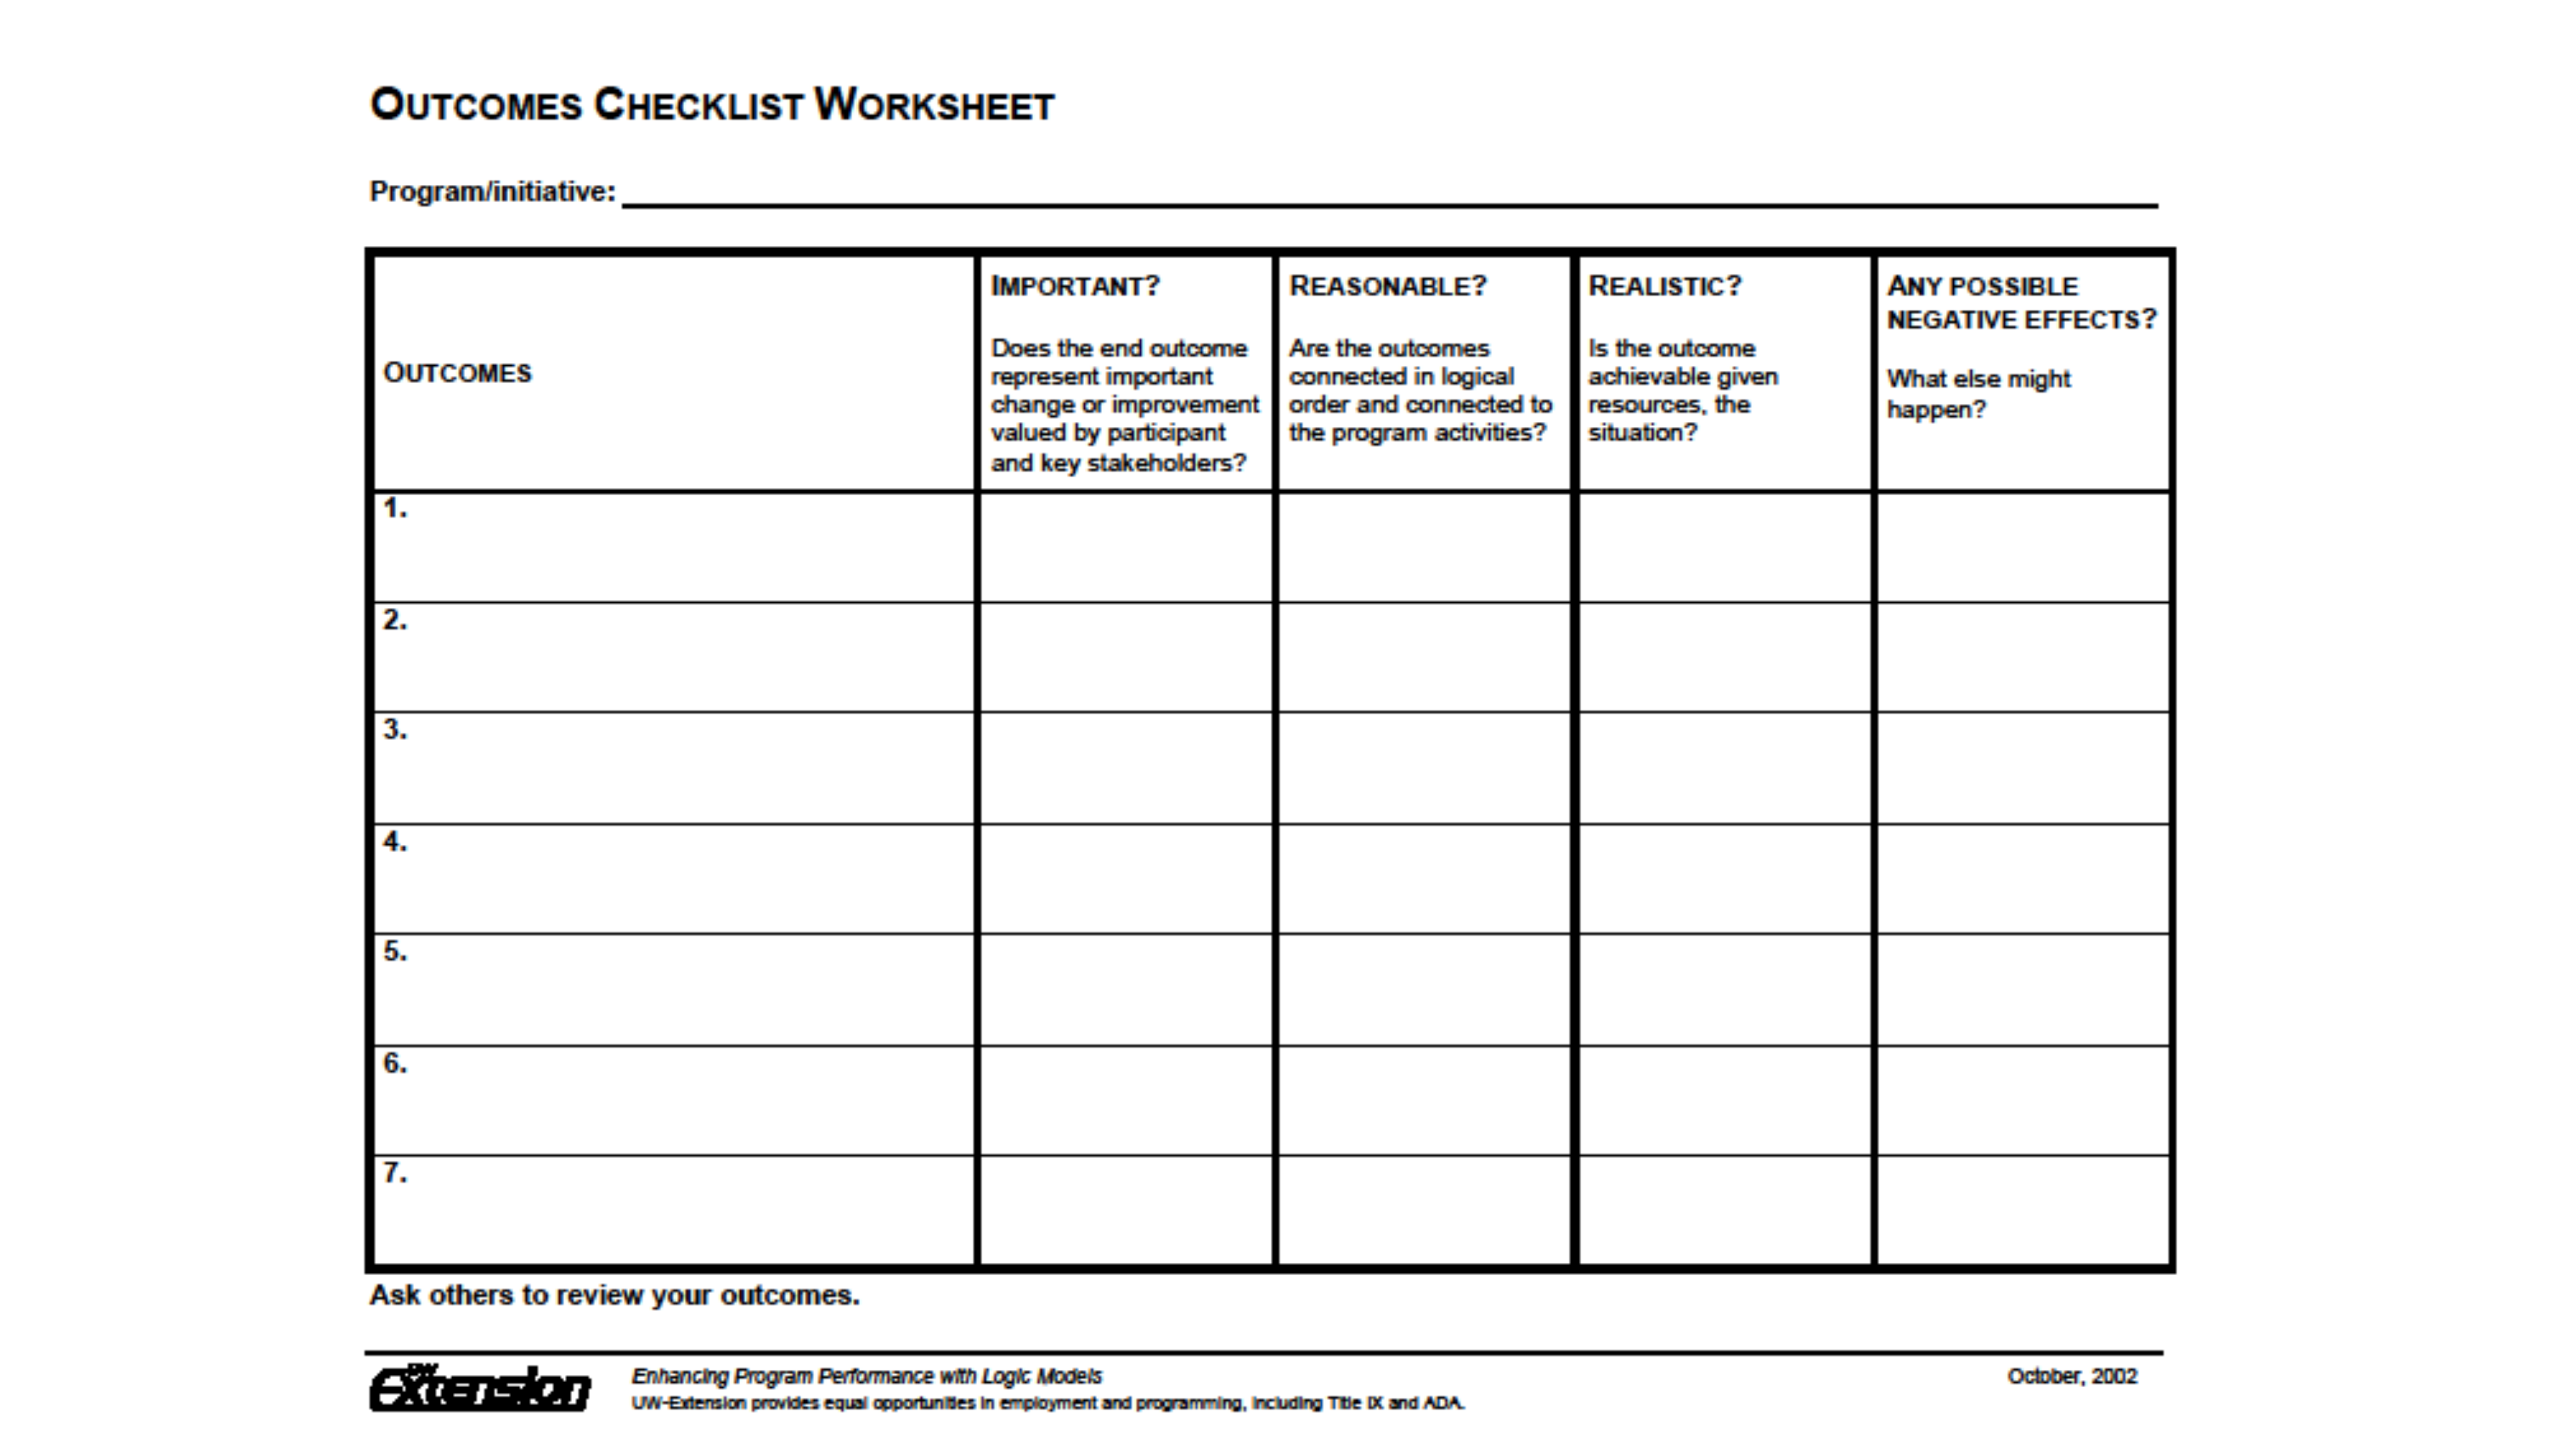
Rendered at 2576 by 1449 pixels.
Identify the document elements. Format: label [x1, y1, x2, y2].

text_box [279, 0, 2297, 1449]
